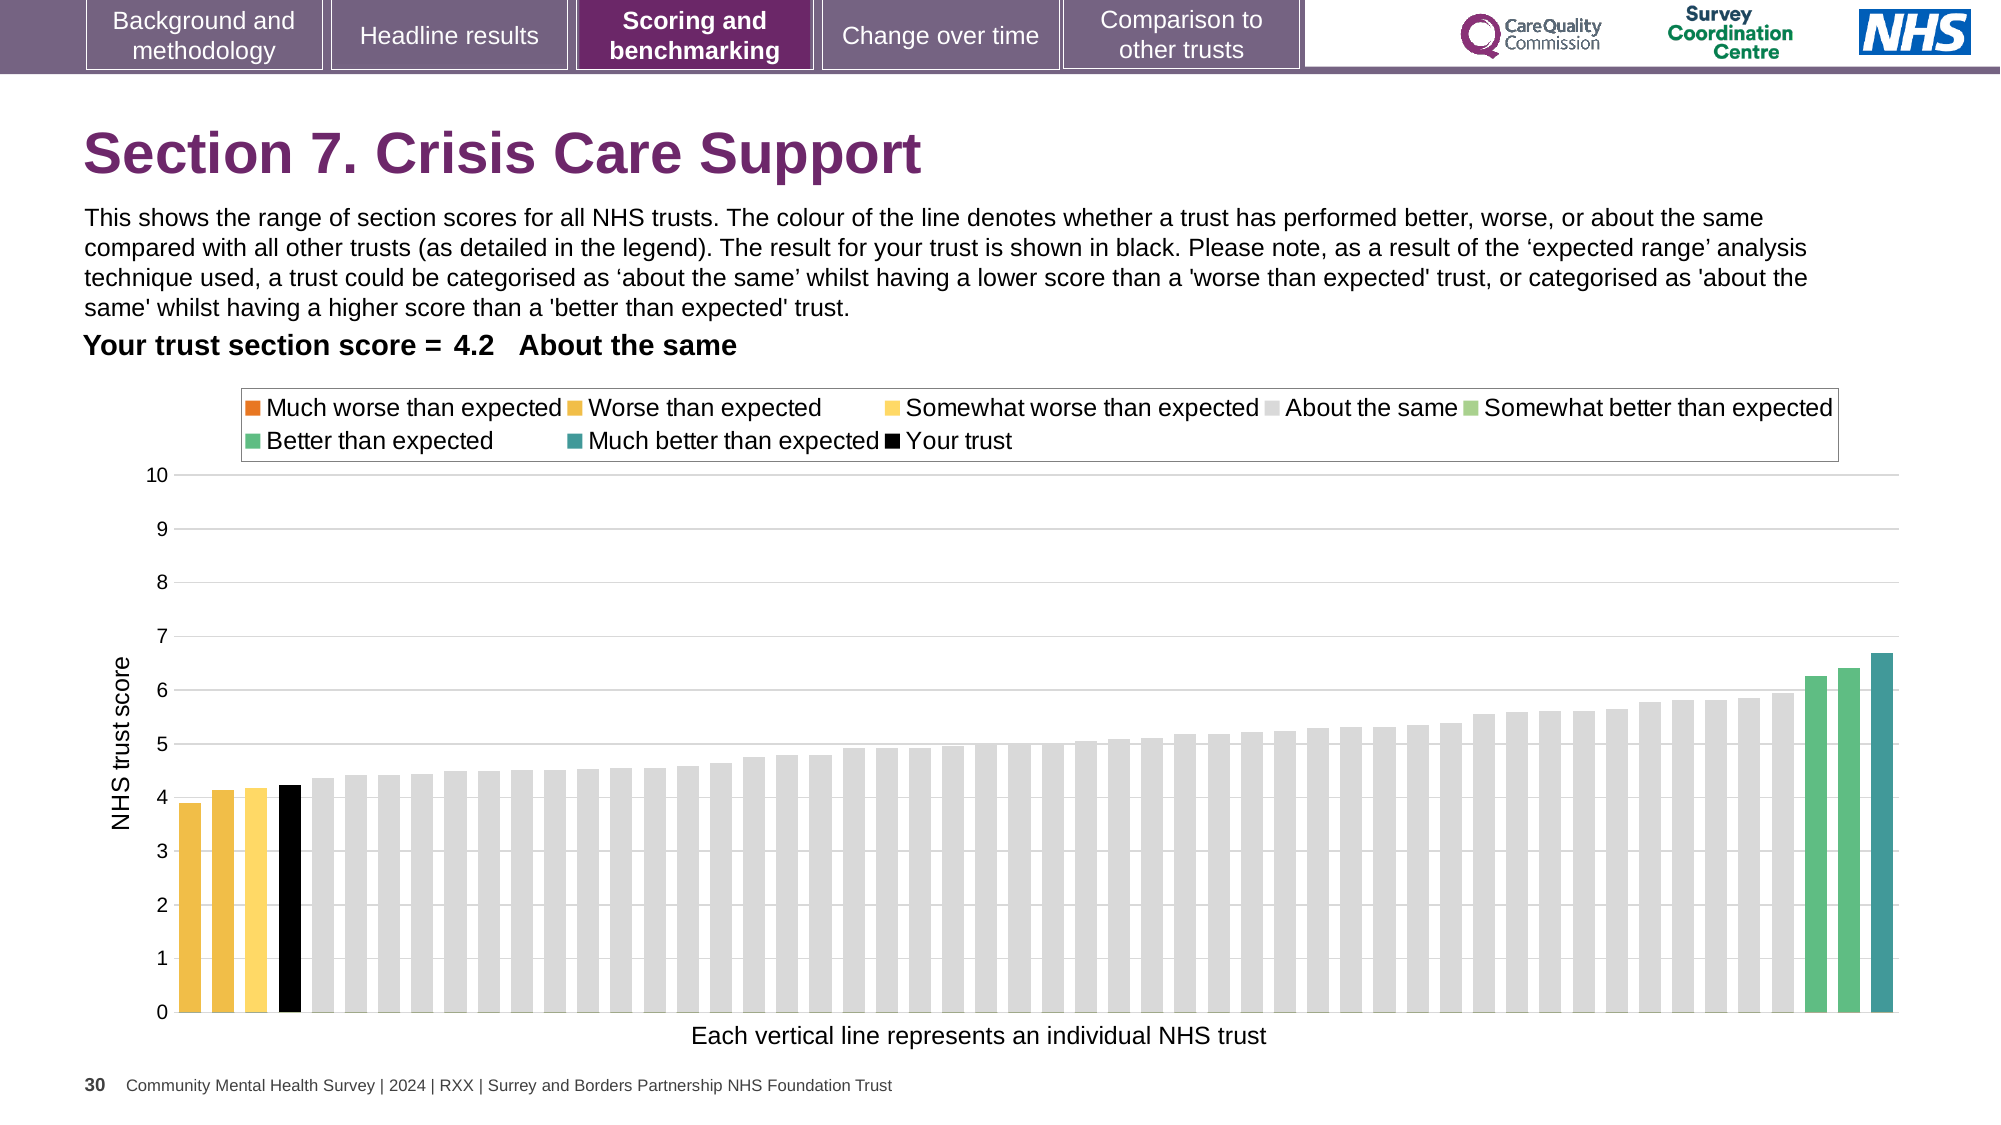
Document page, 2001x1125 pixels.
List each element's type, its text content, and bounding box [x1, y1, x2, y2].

table_header Your trust section score = [53, 323, 448, 370]
picture [1666, 3, 1794, 61]
picture [1859, 9, 1971, 55]
picture [1460, 13, 1602, 59]
title Section 7. Crisis Care Support [68, 100, 1942, 209]
text_box This shows the range of section scores for all NHS trusts. The colour of the line denotes whether a trust has performed better, worse, or about the same compared with all other trusts (as detailed in the legend). The result for your trust is shown in black. Please note, as a result of the ‘expected range’ analysis technique used, a trust could be categorised as ‘about the same’ whilst having a lower score than a 'worse than expected' trust, or categorised as 'about the same' whilst having a higher score than a 'better than expected' trust. [69, 194, 1890, 329]
chart [99, 369, 1923, 1036]
text_box 30 [84, 1065, 122, 1125]
table_header 4.2 [448, 323, 518, 369]
text_box Each vertical line represents an individual NHS trust [676, 1036, 1283, 1058]
table_header About the same [518, 323, 1807, 369]
